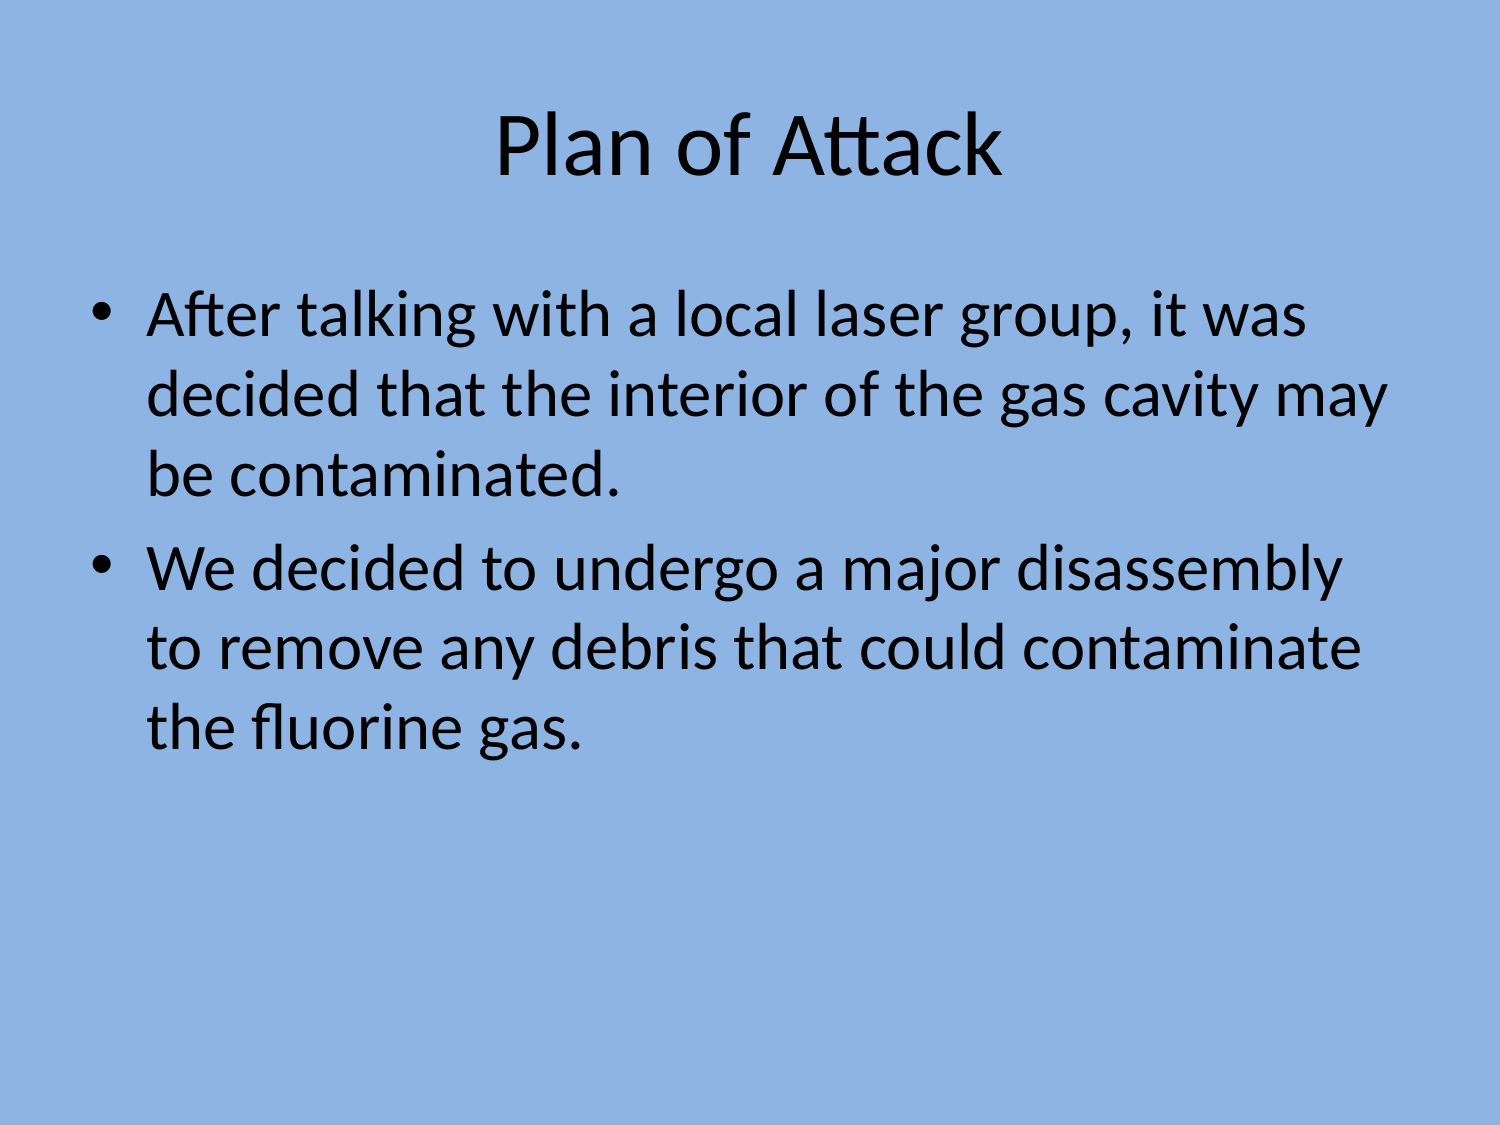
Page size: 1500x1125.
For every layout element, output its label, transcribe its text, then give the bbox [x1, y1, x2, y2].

list After talking with a local laser group, it was decided that the interior of the gas cavity may be contaminated. We decided to undergo a major disassembly to remove any debris that could contaminate the fluorine gas. [75, 262, 1425, 1005]
title Plan of Attack [75, 45, 1425, 233]
